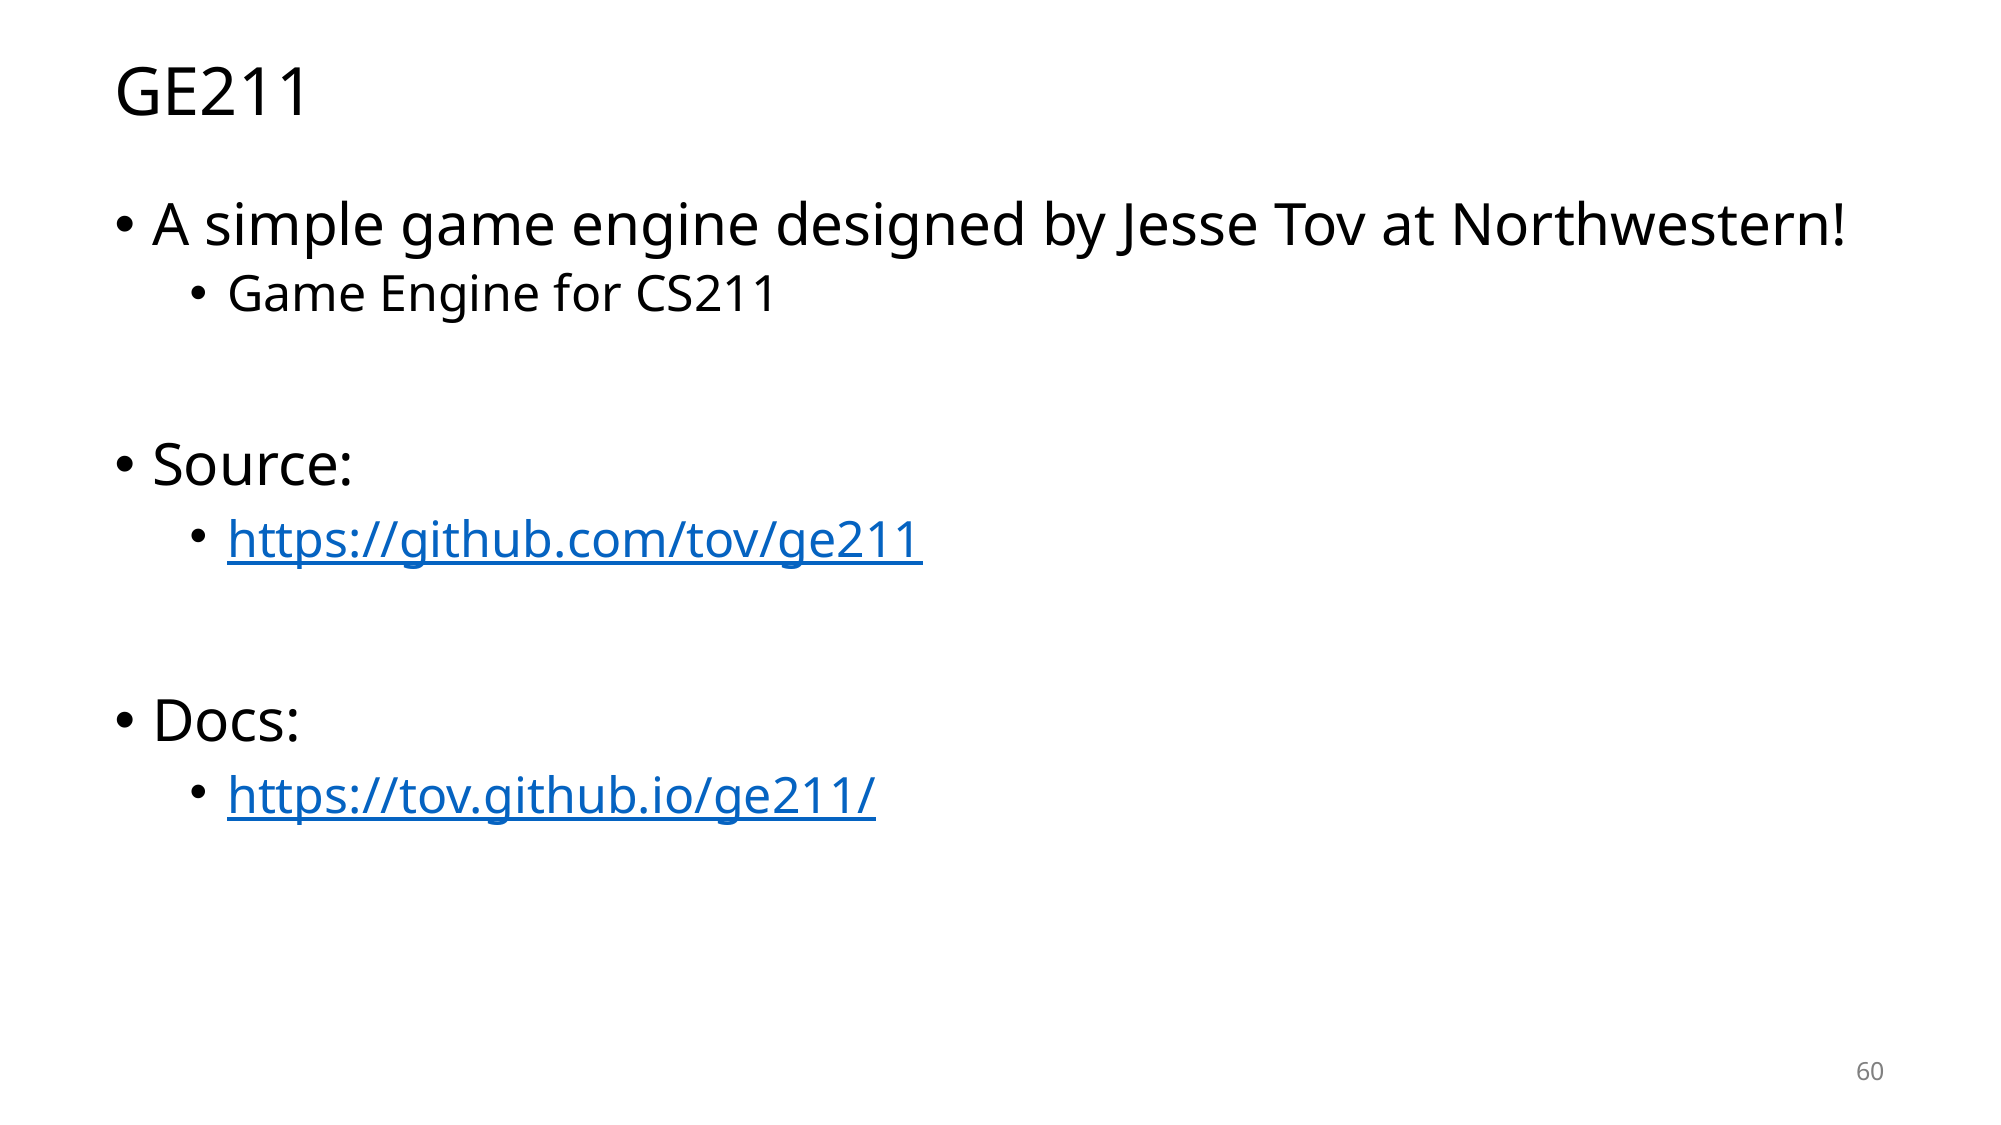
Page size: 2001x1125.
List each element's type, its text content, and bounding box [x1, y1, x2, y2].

list A simple game engine designed by Jesse Tov at Northwestern! Game Engine for CS211 Source: https://github.com/tov/ge211 Docs: https://tov.github.io/ge211/ [99, 187, 1900, 1013]
slide_number 60 [1749, 1042, 1900, 1103]
title GE211 [99, 37, 1900, 150]
